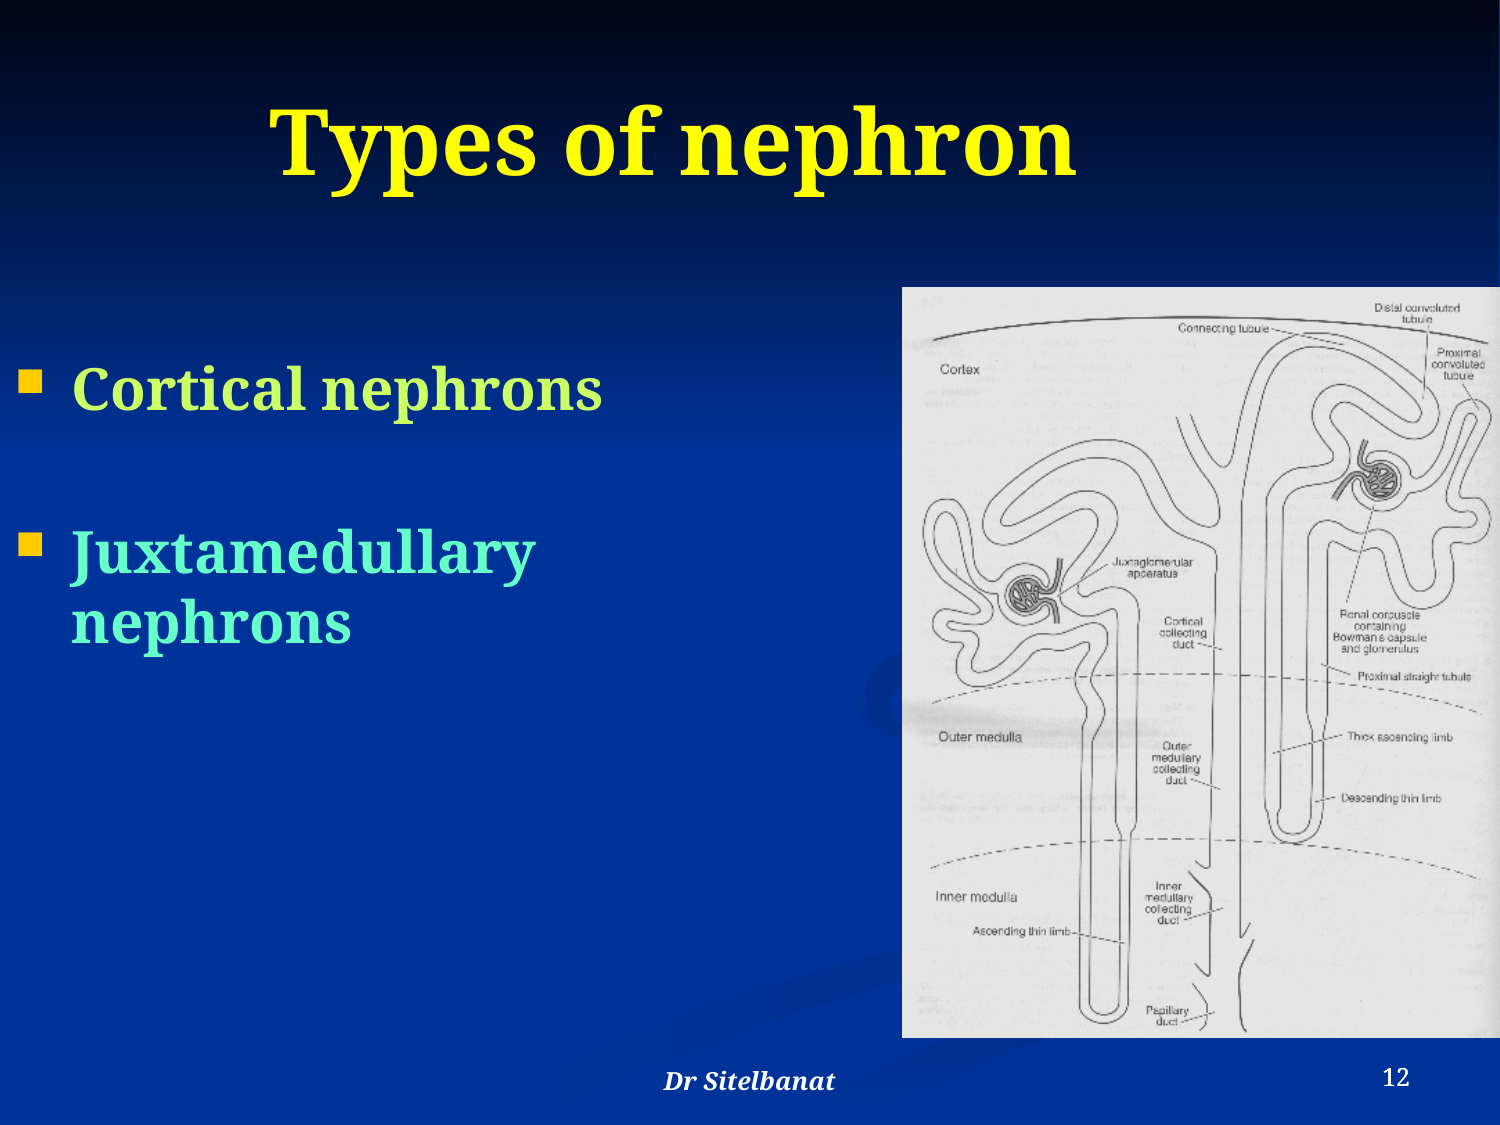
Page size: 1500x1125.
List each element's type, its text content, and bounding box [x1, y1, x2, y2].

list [901, 287, 1500, 1038]
footer Dr Sitelbanat [512, 1024, 988, 1104]
title Types of nephron [0, 44, 1351, 233]
list Cortical nephrons Juxtamedullary nephrons [0, 262, 662, 1006]
text_box 12 [1074, 1047, 1425, 1104]
